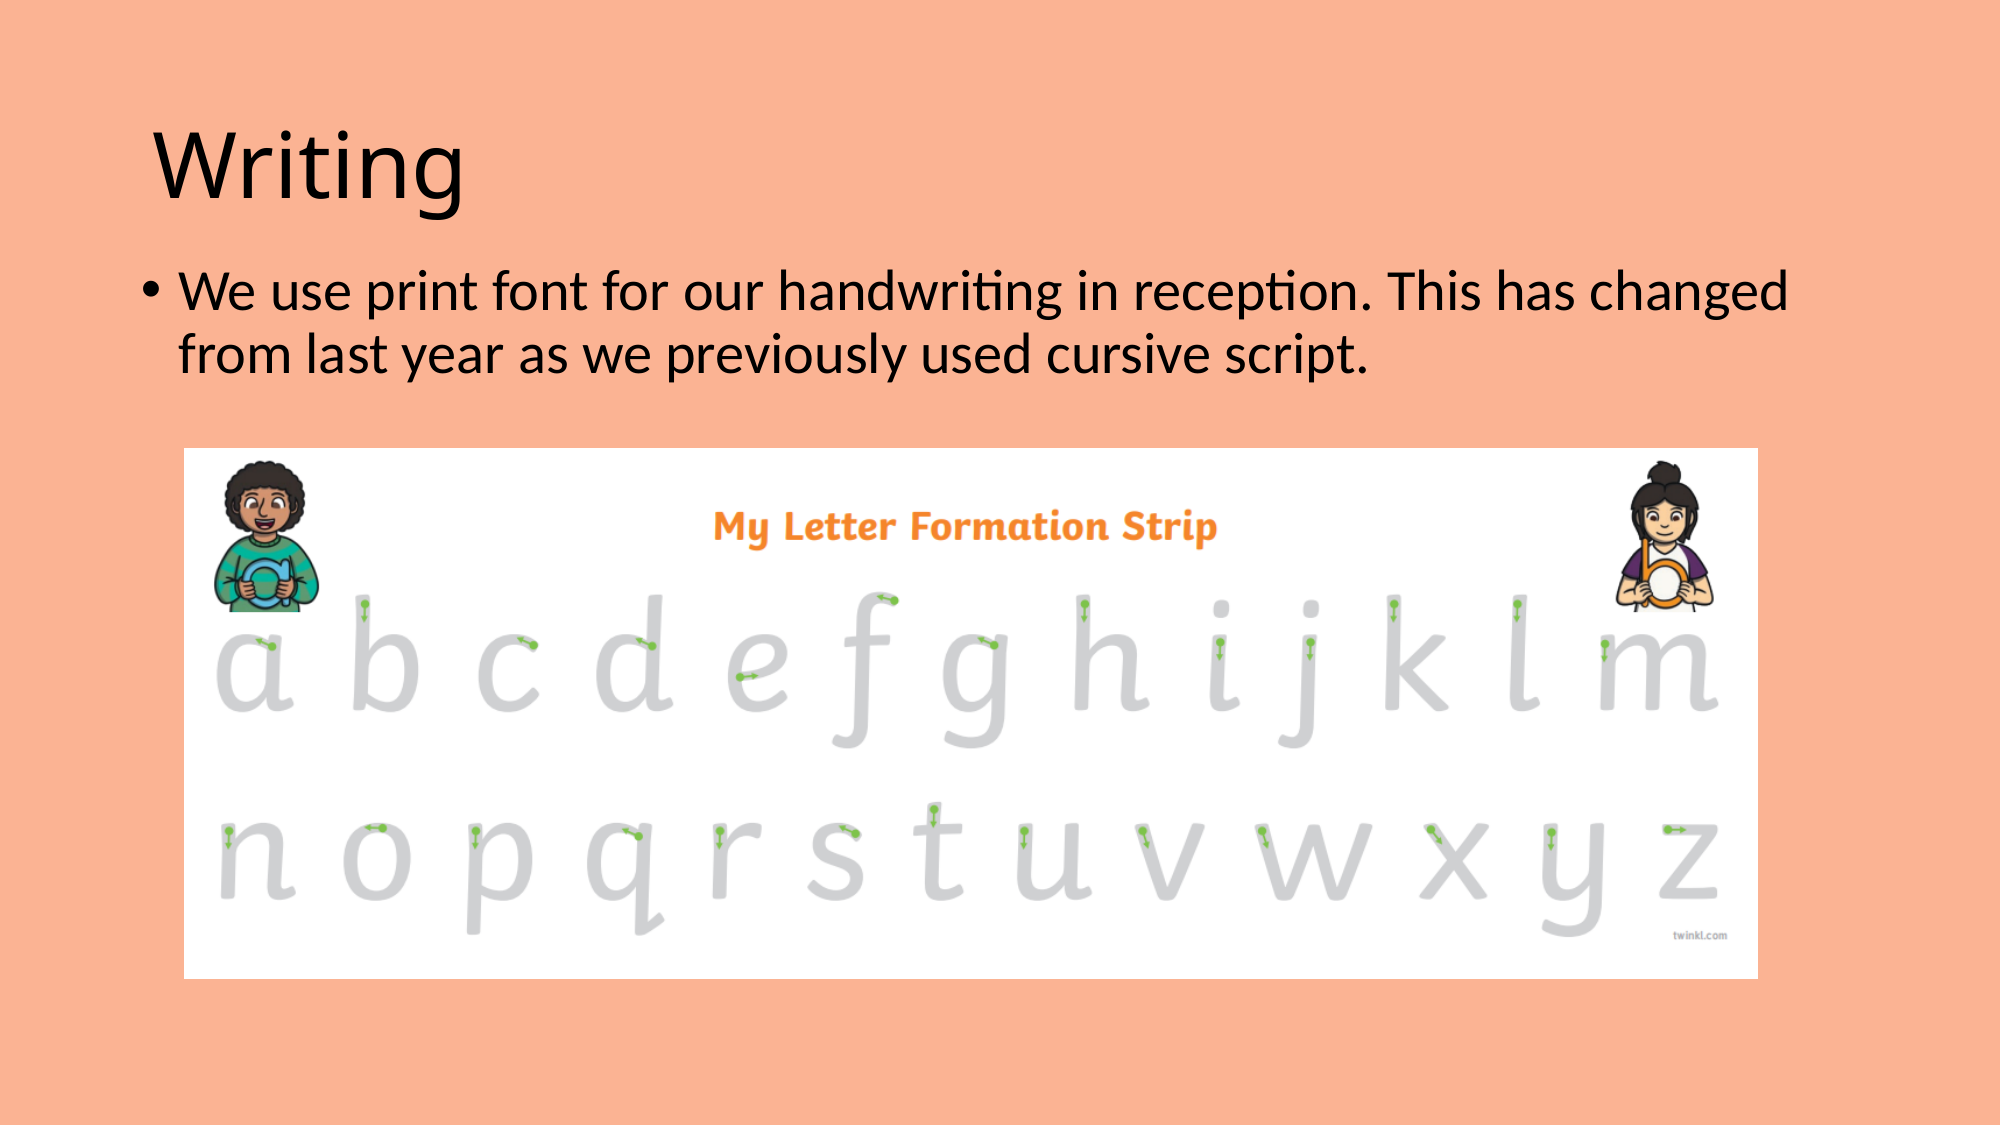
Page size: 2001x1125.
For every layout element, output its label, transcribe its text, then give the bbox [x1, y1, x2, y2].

picture [184, 448, 1758, 979]
list We use print font for our handwriting in reception. This has changed from last year as we previously used cursive script. [125, 252, 1851, 967]
title Writing [137, 59, 1863, 278]
